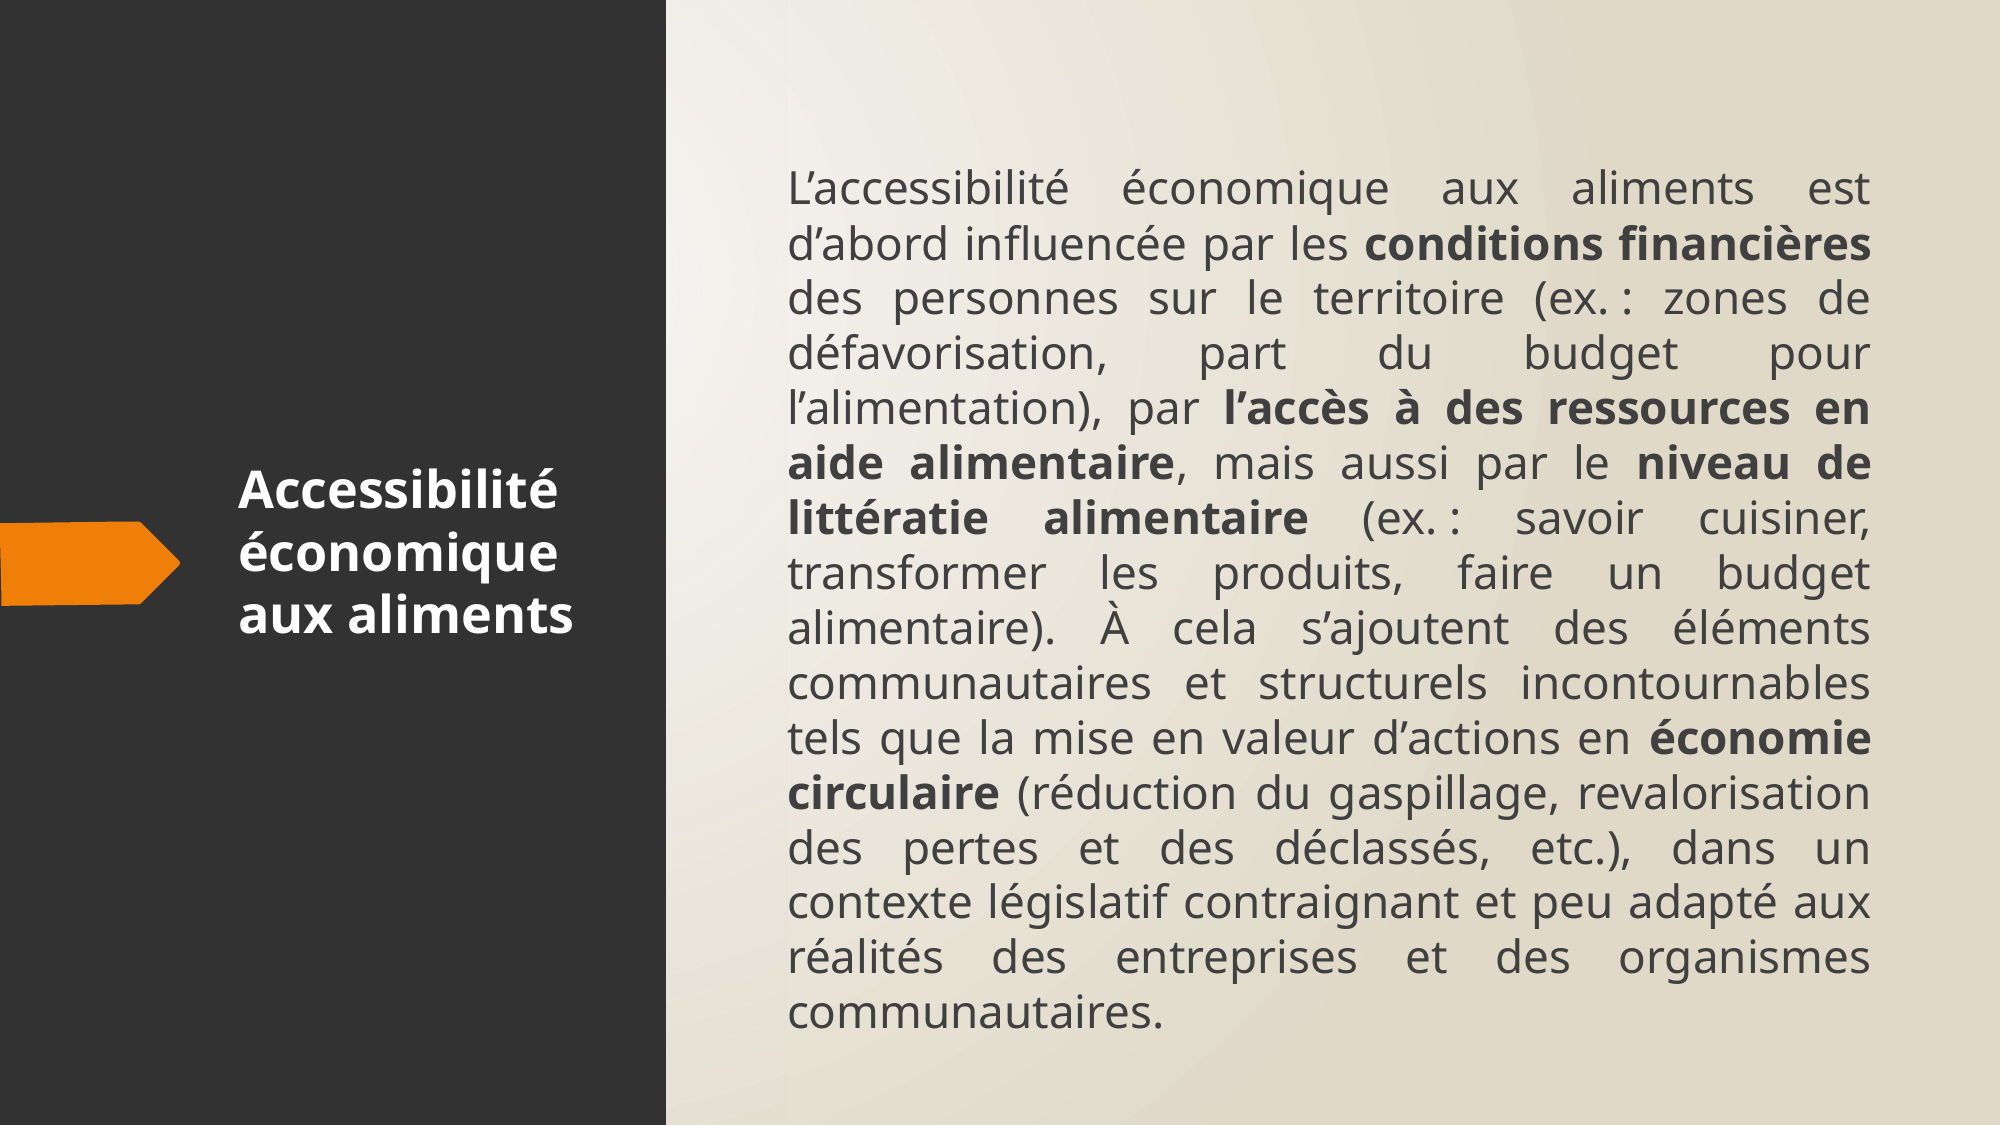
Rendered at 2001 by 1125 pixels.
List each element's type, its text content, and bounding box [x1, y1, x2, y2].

text_box [0, 0, 667, 1125]
title Accessibilité économique aux aliments [223, 449, 660, 679]
text_box [0, 521, 181, 606]
text_box [785, 0, 2000, 1125]
list L’accessibilité économique aux aliments est d’abord influencée par les conditions financières des personnes sur le territoire (ex. : zones de défavorisation, part du budget pour l’alimentation), par l’accès à des ressources en aide alimentaire, mais aussi par le niveau de littératie alimentaire (ex. : savoir cuisiner, transformer les produits, faire un budget alimentaire). À cela s’ajoutent des éléments communautaires et structurels incontournables tels que la mise en valeur d’actions en économie circulaire (réduction du gaspillage, revalorisation des pertes et des déclassés, etc.), dans un contexte législatif contraignant et peu adapté aux réalités des entreprises et des organismes communautaires. [772, 96, 1888, 1101]
